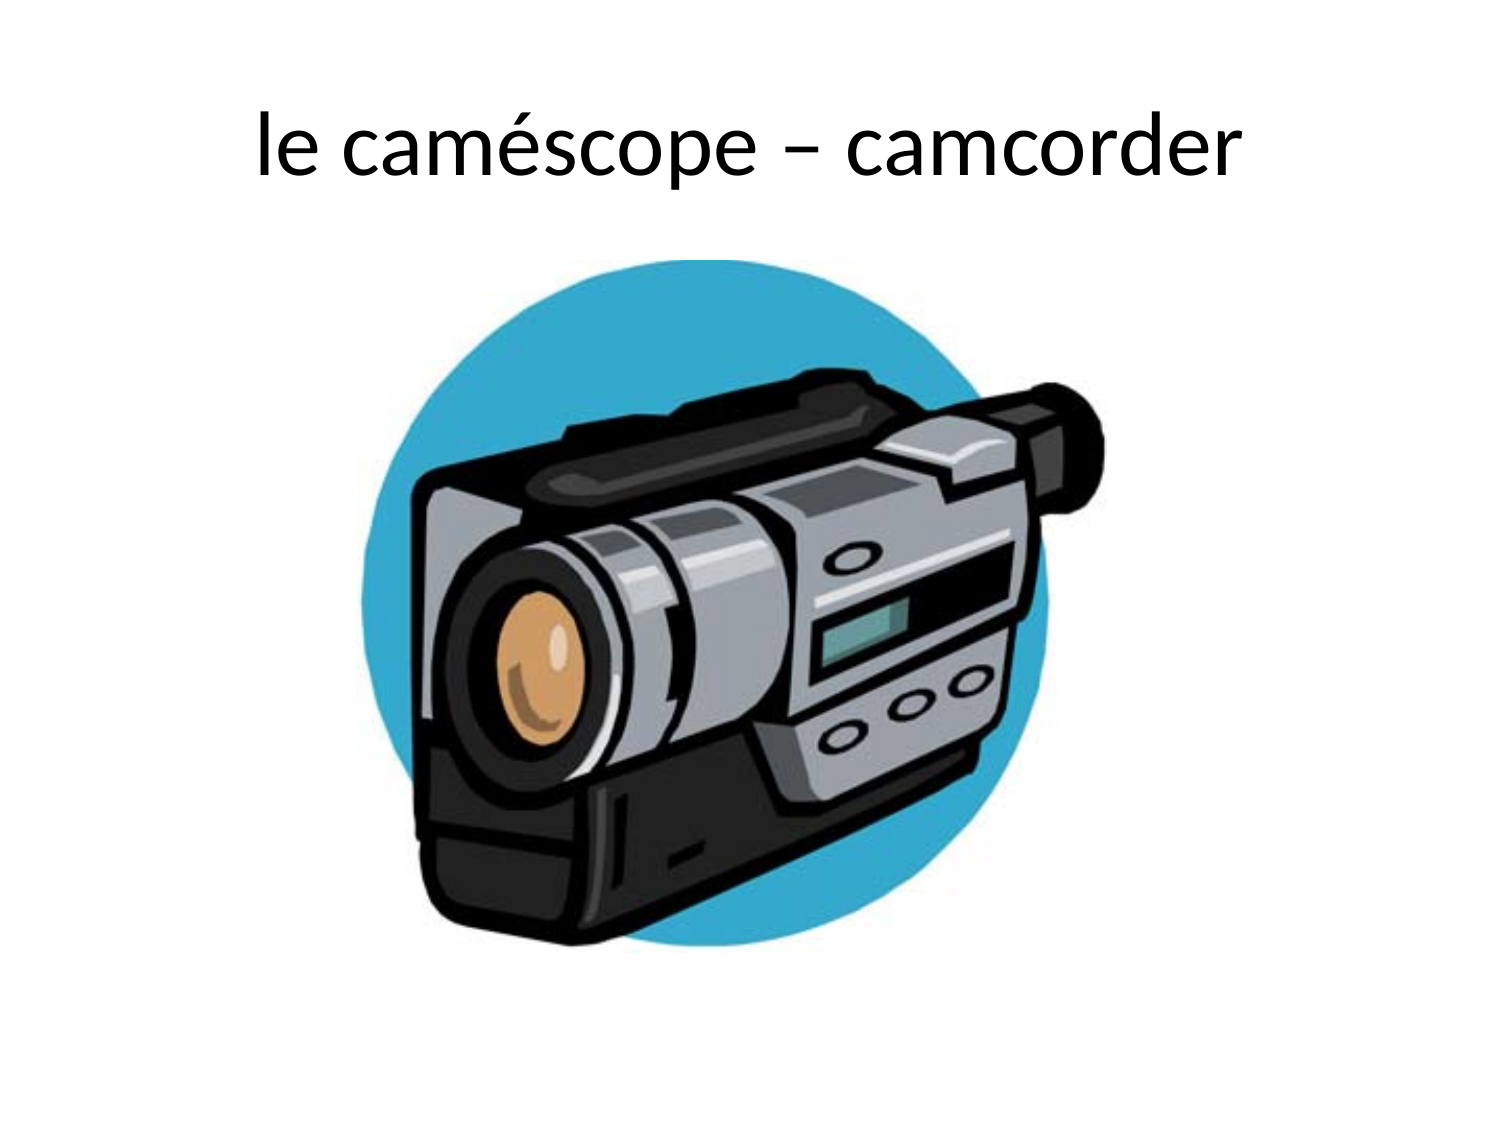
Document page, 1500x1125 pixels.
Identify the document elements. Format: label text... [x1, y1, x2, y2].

picture [356, 260, 1107, 953]
title le caméscope – camcorder [75, 45, 1425, 233]
